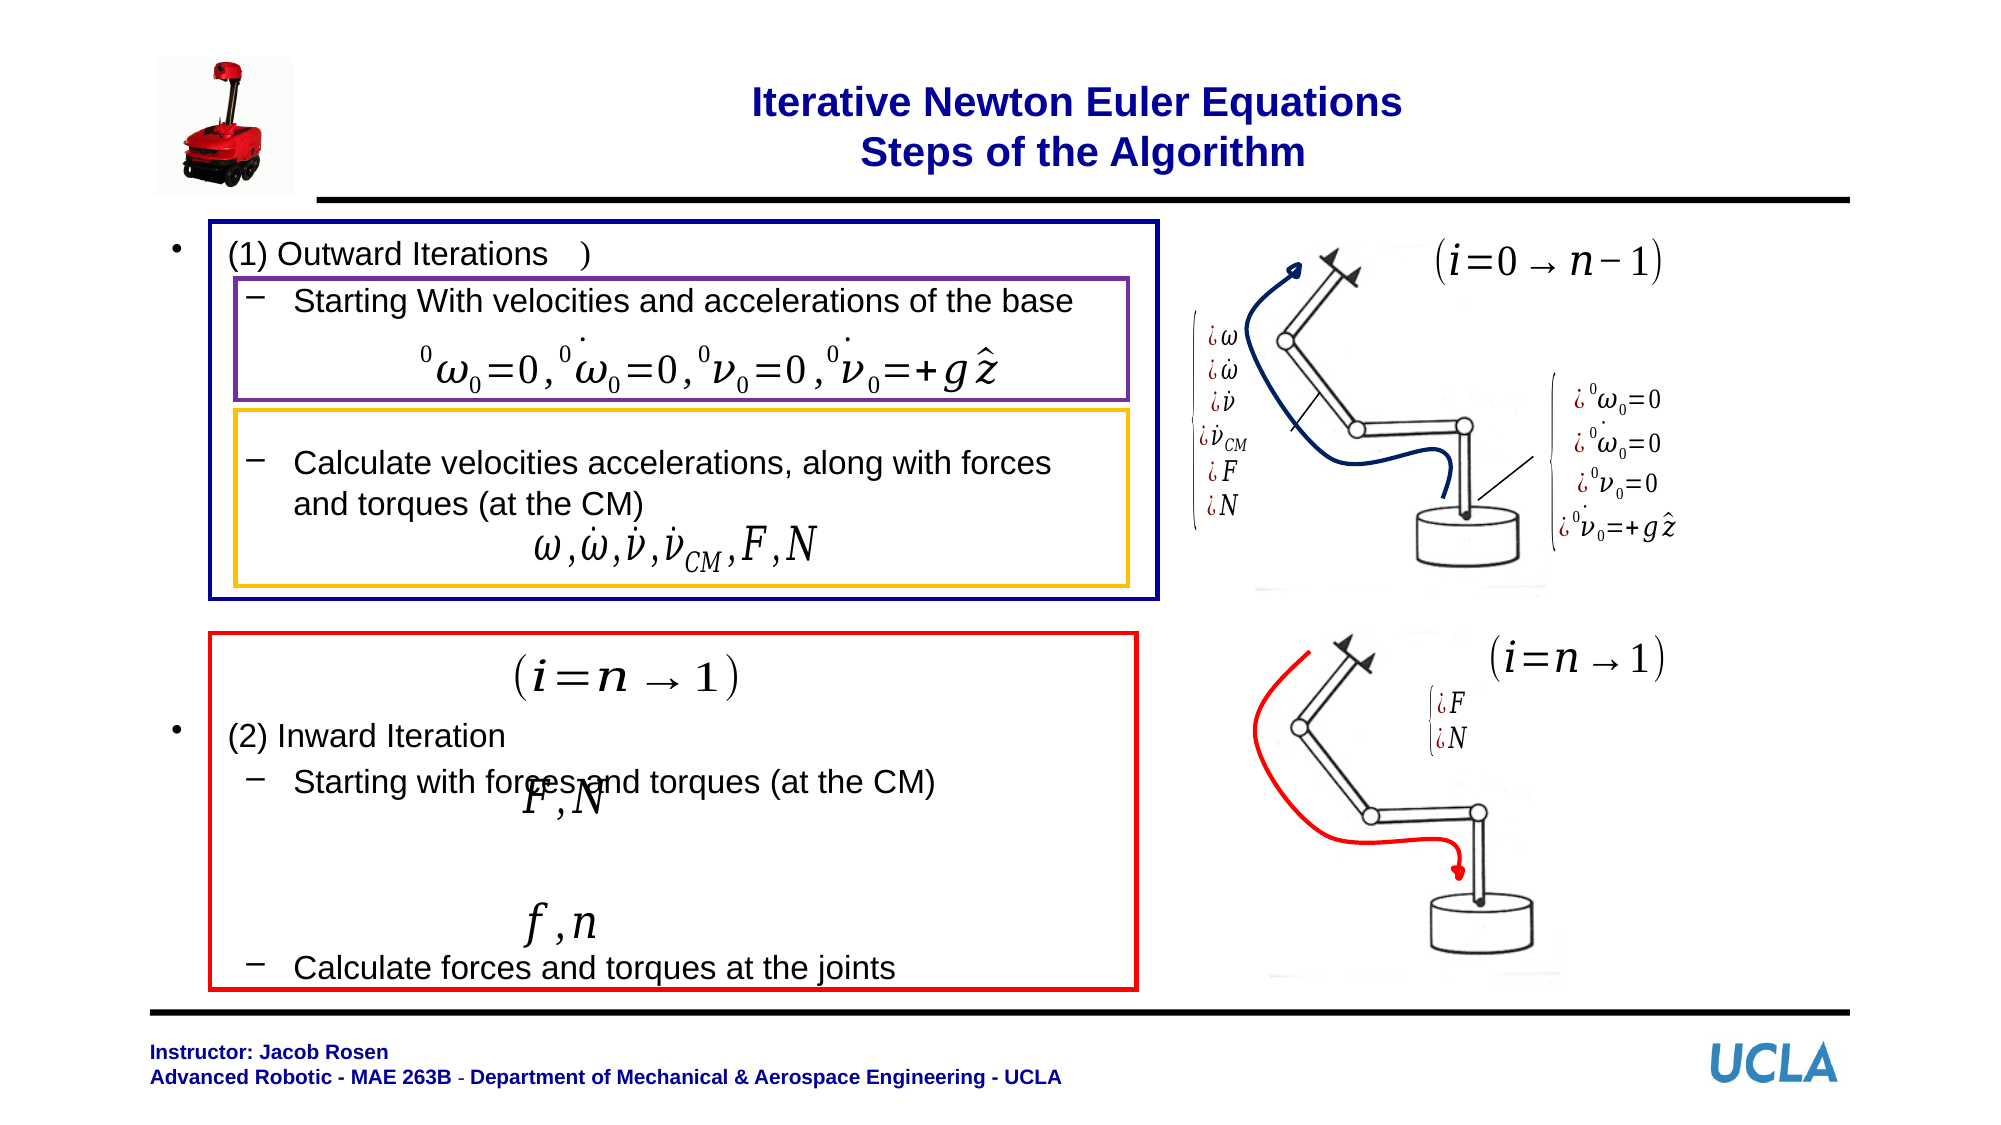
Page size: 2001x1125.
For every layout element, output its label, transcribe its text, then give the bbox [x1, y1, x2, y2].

text_box [235, 409, 1128, 587]
list (1) Outward Iterations Starting With velocities and accelerations of the base Calculate velocities accelerations, along with forces and torques (at the CM) (2) Inward Iteration Starting with forces and torques (at the CM) Calculate forces and torques at the joints [156, 224, 1123, 1000]
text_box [1290, 391, 1321, 432]
picture [155, 57, 294, 196]
text_box [1254, 701, 1264, 764]
picture [1269, 628, 1561, 986]
text_box [210, 221, 1158, 599]
text_box [1246, 315, 1250, 346]
picture [1688, 1021, 1860, 1103]
text_box Instructor: Jacob Rosen Advanced Robotic - MAE 263B - Department of Mechanical & Aerospace Engineering - UCLA [135, 1030, 1248, 1094]
picture [1255, 242, 1547, 600]
text_box [235, 278, 1128, 401]
text_box [210, 632, 1137, 990]
title Iterative Newton Euler Equations Steps of the Algorithm [316, 62, 1850, 188]
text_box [1477, 456, 1534, 501]
